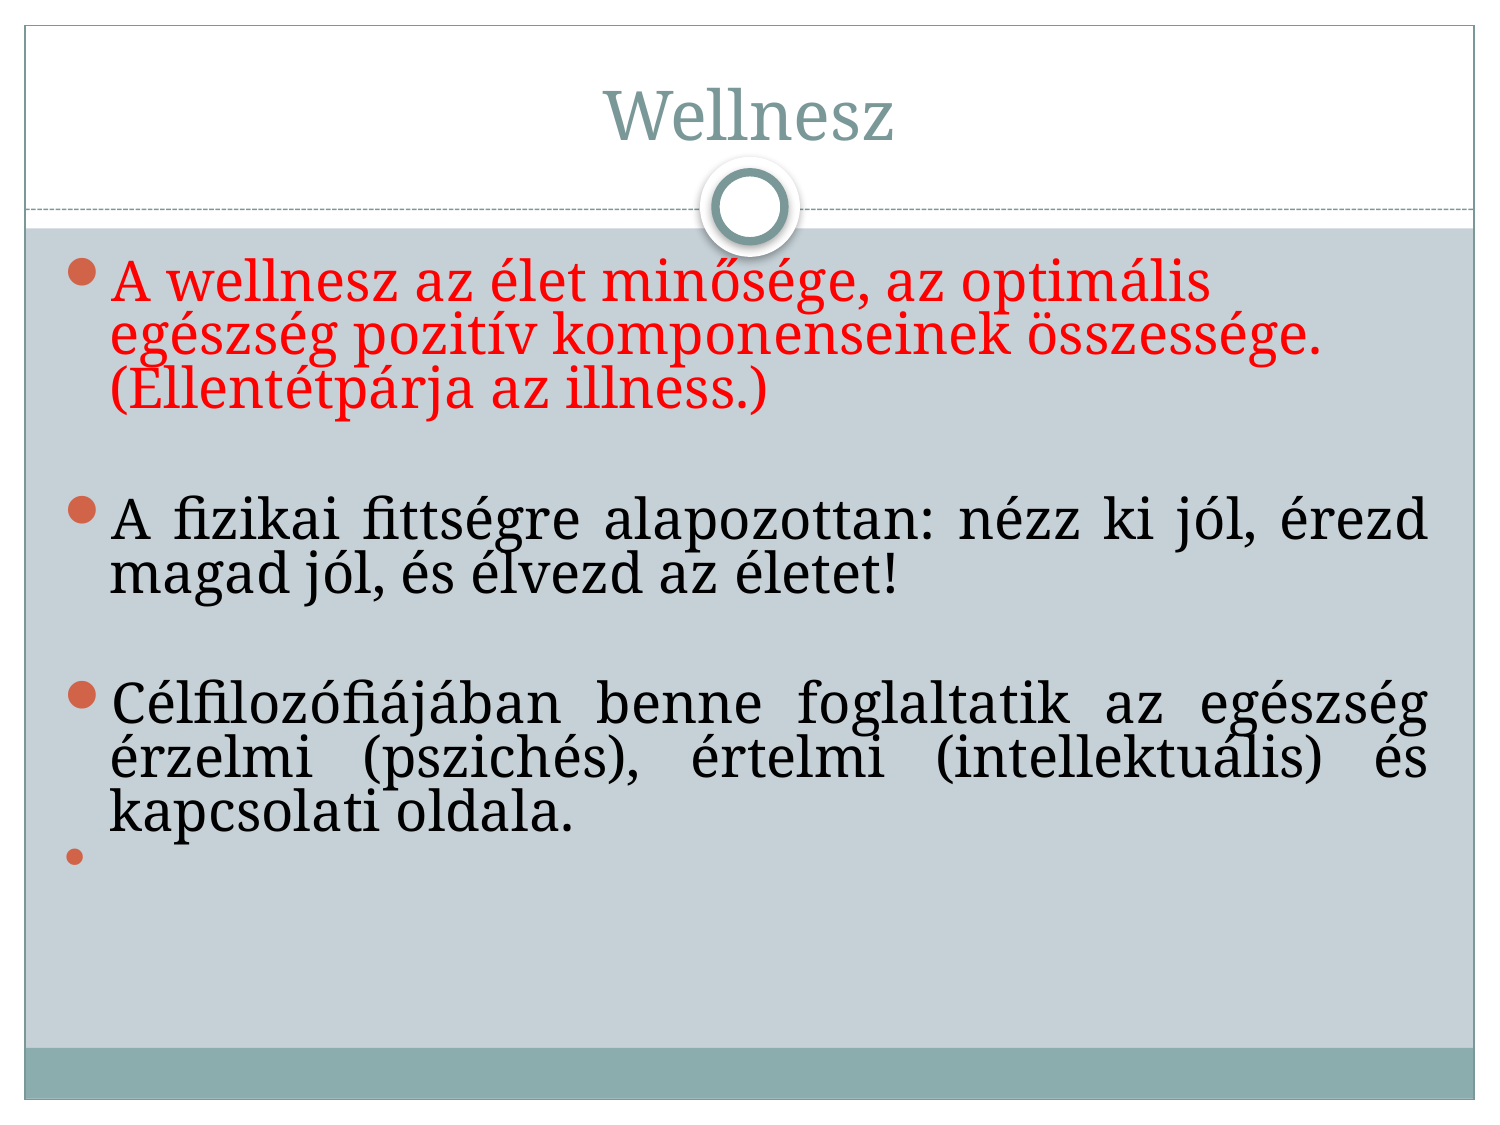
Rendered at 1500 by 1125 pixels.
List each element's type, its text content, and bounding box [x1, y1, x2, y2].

title Wellnesz [49, 37, 1450, 162]
list A wellnesz az élet minősége, az optimális egészség pozitív komponenseinek összessége. (Ellentétpárja az illness.) A fizikai fittségre alapozottan: nézz ki jól, érezd magad jól, és élvezd az életet! Célfilozófiájában benne foglaltatik az egészség érzelmi (pszichés), értelmi (intellektuális) és kapcsolati oldala. [49, 250, 1445, 1001]
